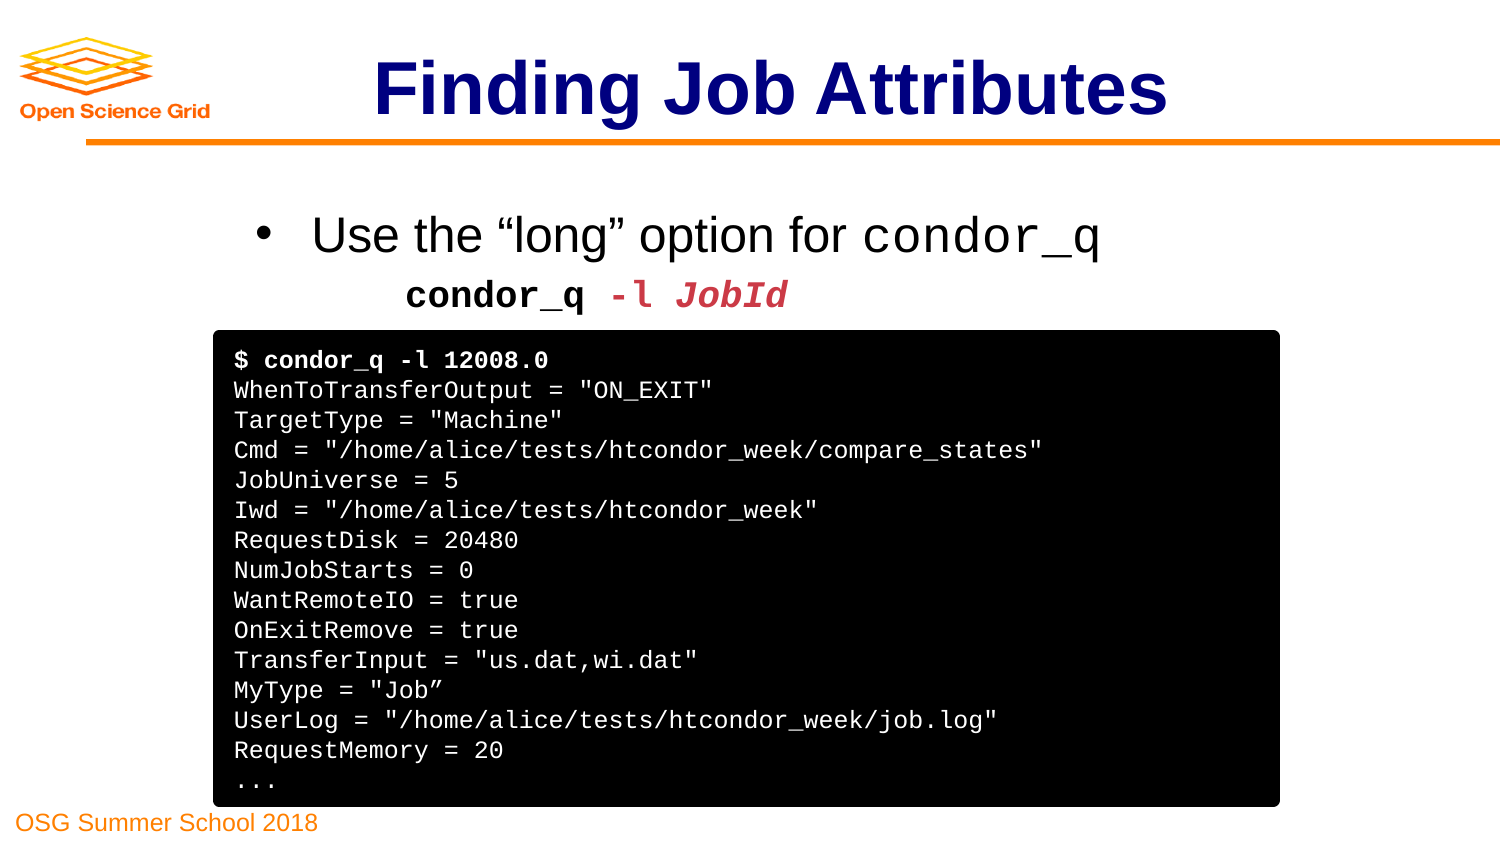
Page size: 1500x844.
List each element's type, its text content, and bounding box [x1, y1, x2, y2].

text_box $ condor_q -l 12008.0 WhenToTransferOutput = "ON_EXIT" TargetType = "Machine" Cmd = "/home/alice/tests/htcondor_week/compare_states" JobUniverse = 5 Iwd = "/home/alice/tests/htcondor_week" RequestDisk = 20480 NumJobStarts = 0 WantRemoteIO = true OnExitRemove = true TransferInput = "us.dat,wi.dat" MyType = "Job” UserLog = "/home/alice/tests/htcondor_week/job.log" RequestMemory = 20 ... [219, 336, 1274, 801]
title Finding Job Attributes [201, 14, 1342, 155]
text_box Use the “long” option for condor_q condor_q -l JobId [243, 196, 1257, 754]
picture [0, 20, 201, 134]
